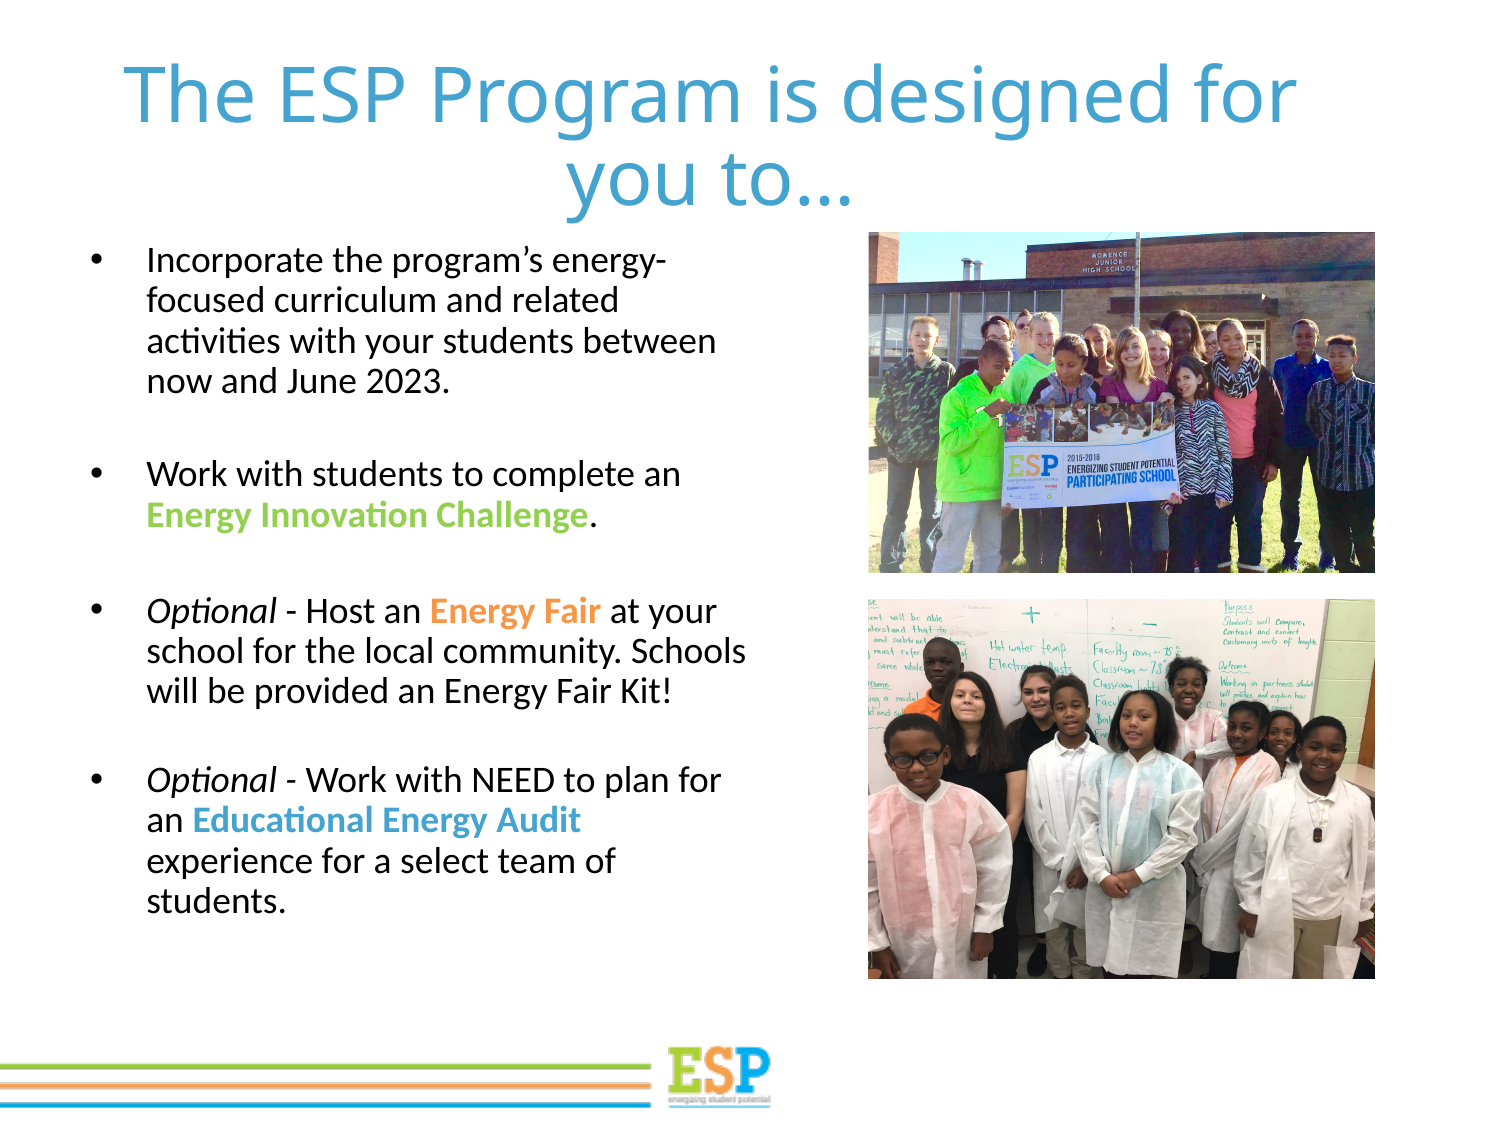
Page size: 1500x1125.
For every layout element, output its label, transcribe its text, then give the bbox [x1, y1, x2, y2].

picture [868, 598, 1376, 980]
list Incorporate the program’s energy-focused curriculum and related activities with your students between now and June 2023. Work with students to complete an Energy Innovation Challenge. Optional - Host an Energy Fair at your school for the local community. Schools will be provided an Energy Fair Kit! Optional - Work with NEED to plan for an Educational Energy Audit experience for a select team of students. [75, 232, 763, 1016]
picture [868, 232, 1376, 574]
title The ESP Program is designed for you to… [36, 45, 1387, 233]
